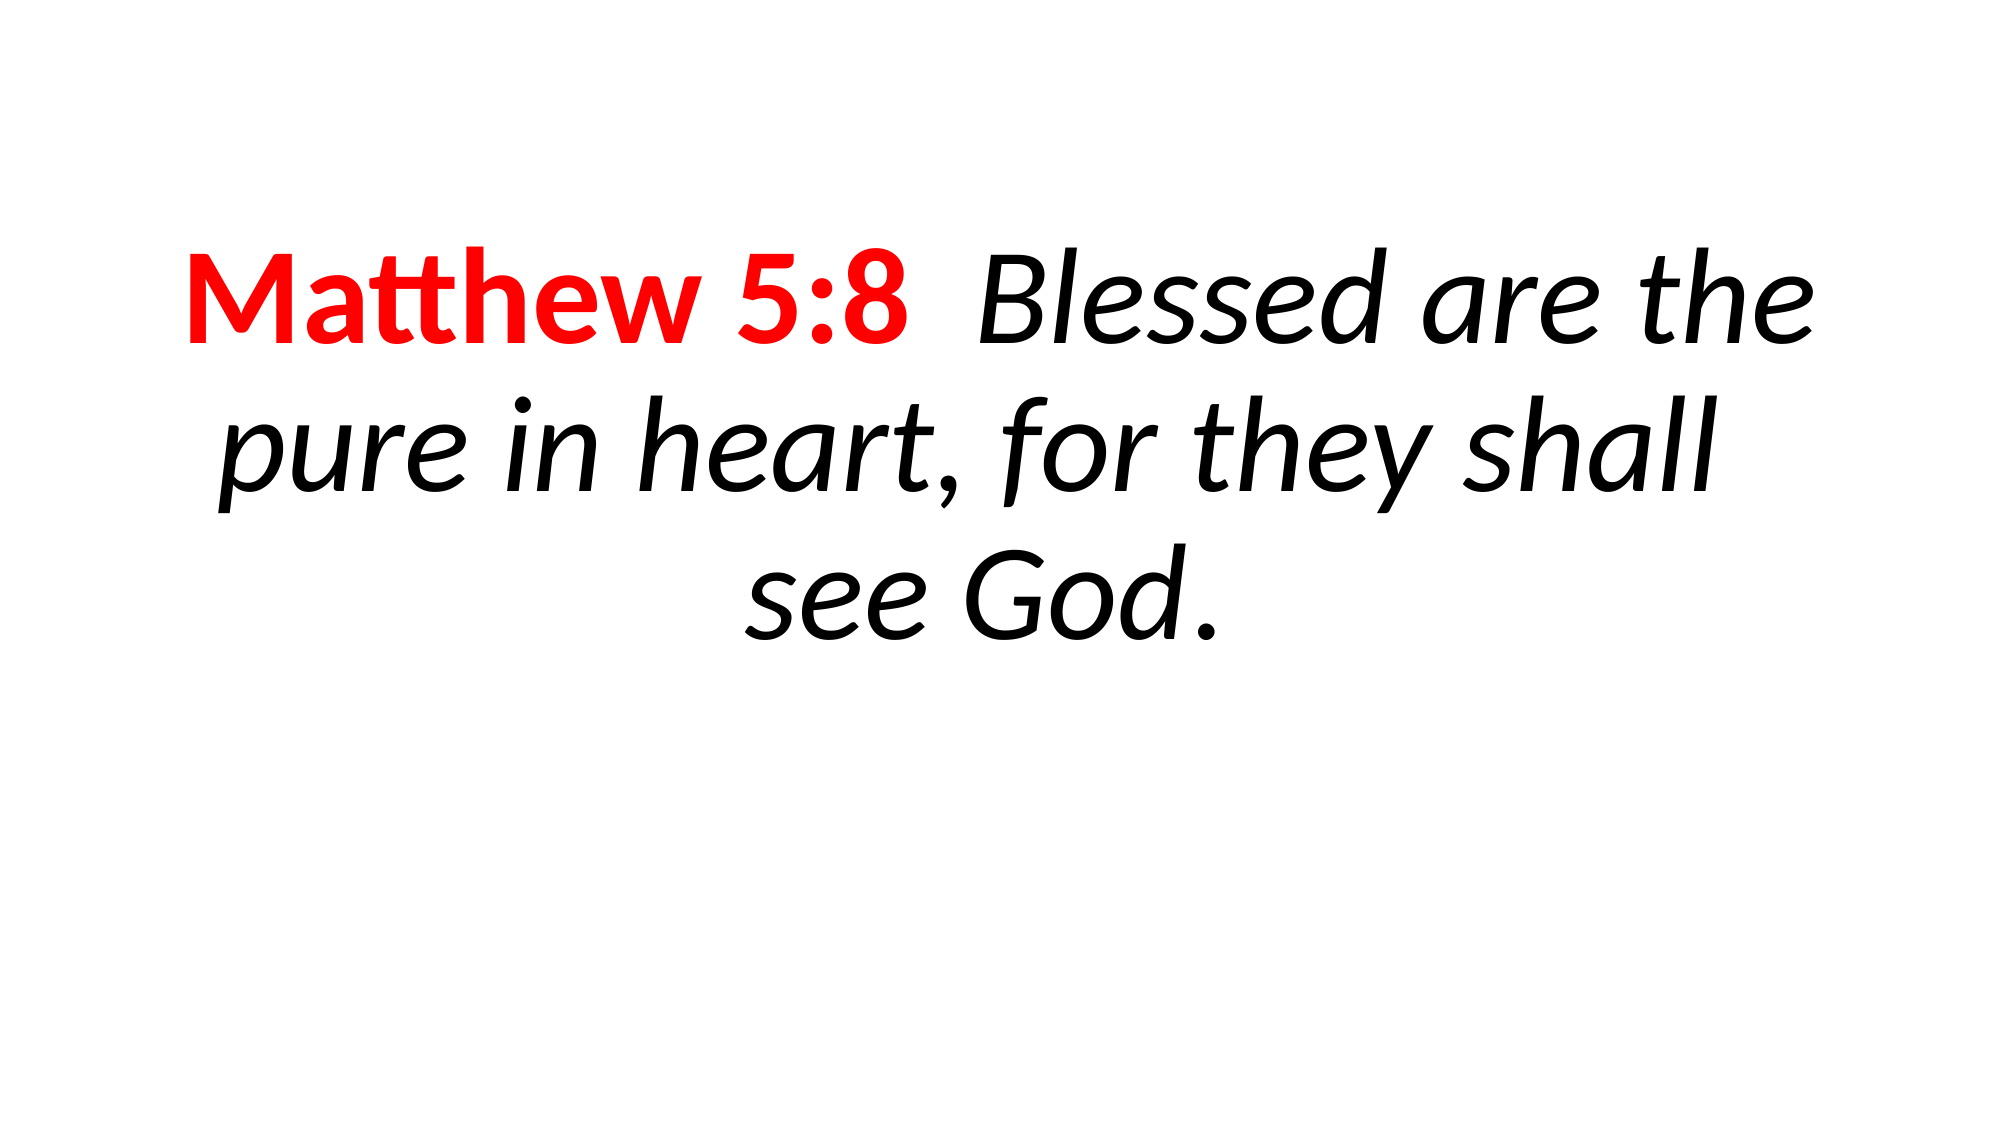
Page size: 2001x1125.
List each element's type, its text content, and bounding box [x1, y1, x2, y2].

subtitle Matthew 5:8 Blessed are the pure in heart, for they shall see God. [99, 80, 1901, 1045]
